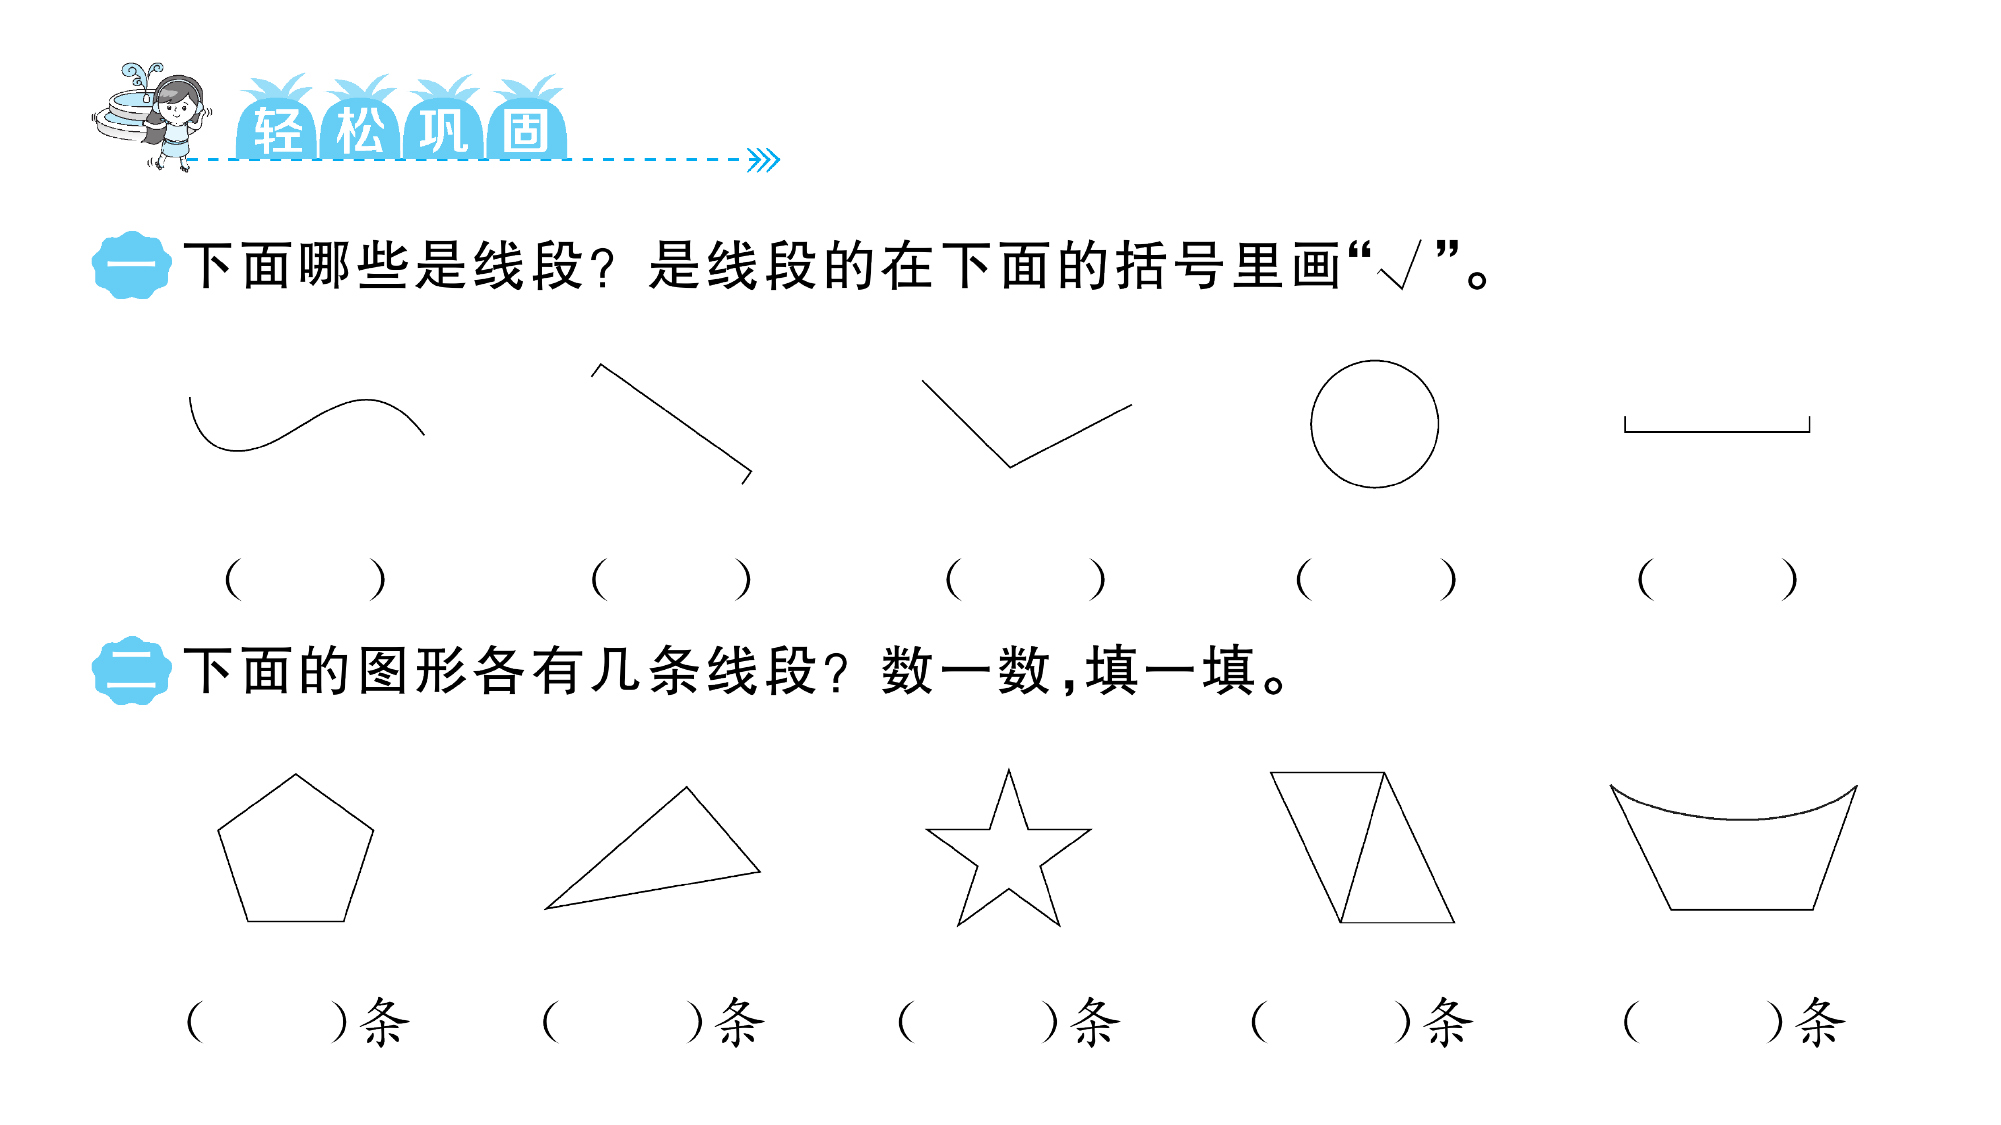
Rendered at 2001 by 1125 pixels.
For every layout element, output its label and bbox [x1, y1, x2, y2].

picture [88, 41, 1979, 1082]
